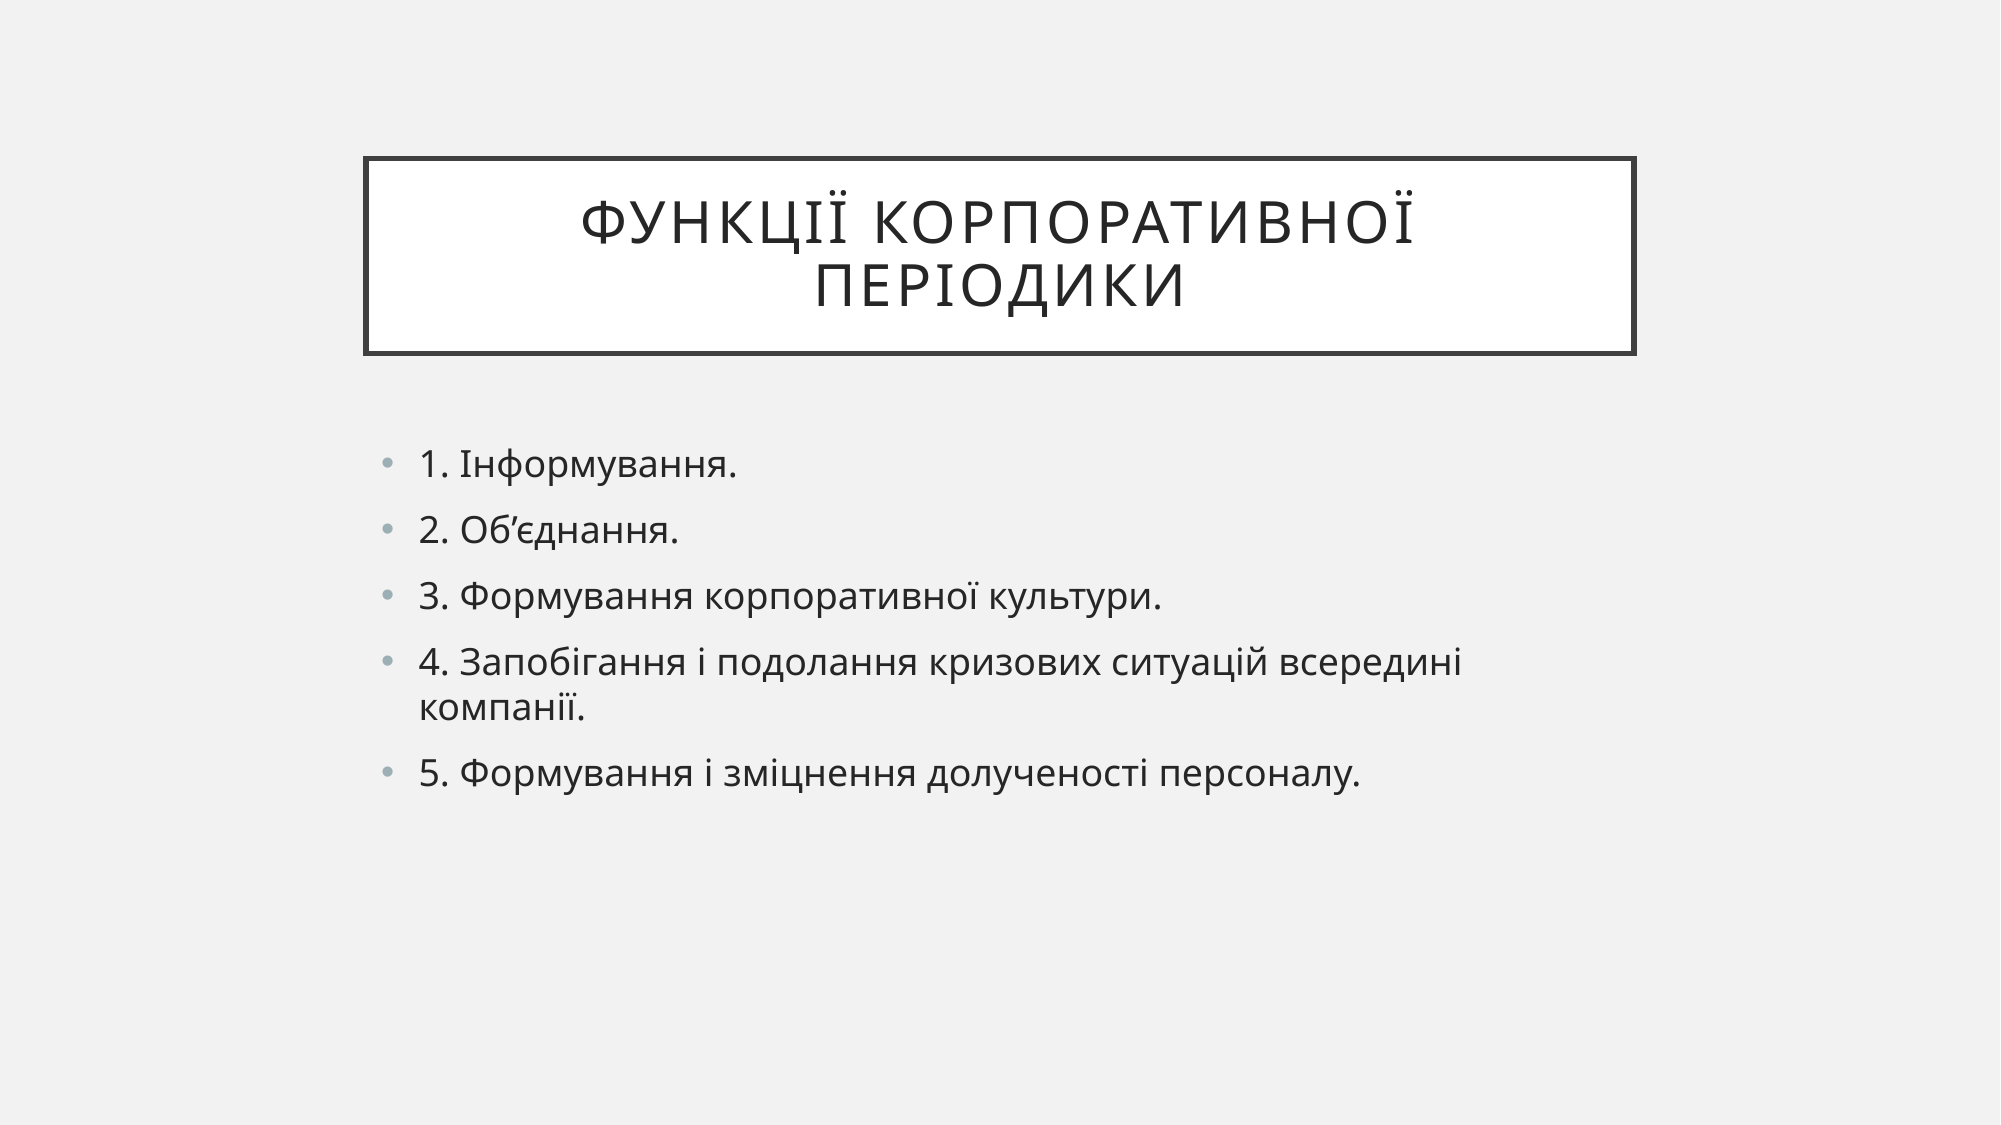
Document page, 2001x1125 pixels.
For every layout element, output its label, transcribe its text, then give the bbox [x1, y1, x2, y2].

list 1. Інформування. 2. Об’єднання. 3. Формування корпоративної культури. 4. Запобігання і подолання кризових ситуацій всередині компанії. 5. Формування і зміцнення долученості персоналу. [366, 432, 1634, 942]
title Функції корпоративної періодики [363, 156, 1637, 356]
